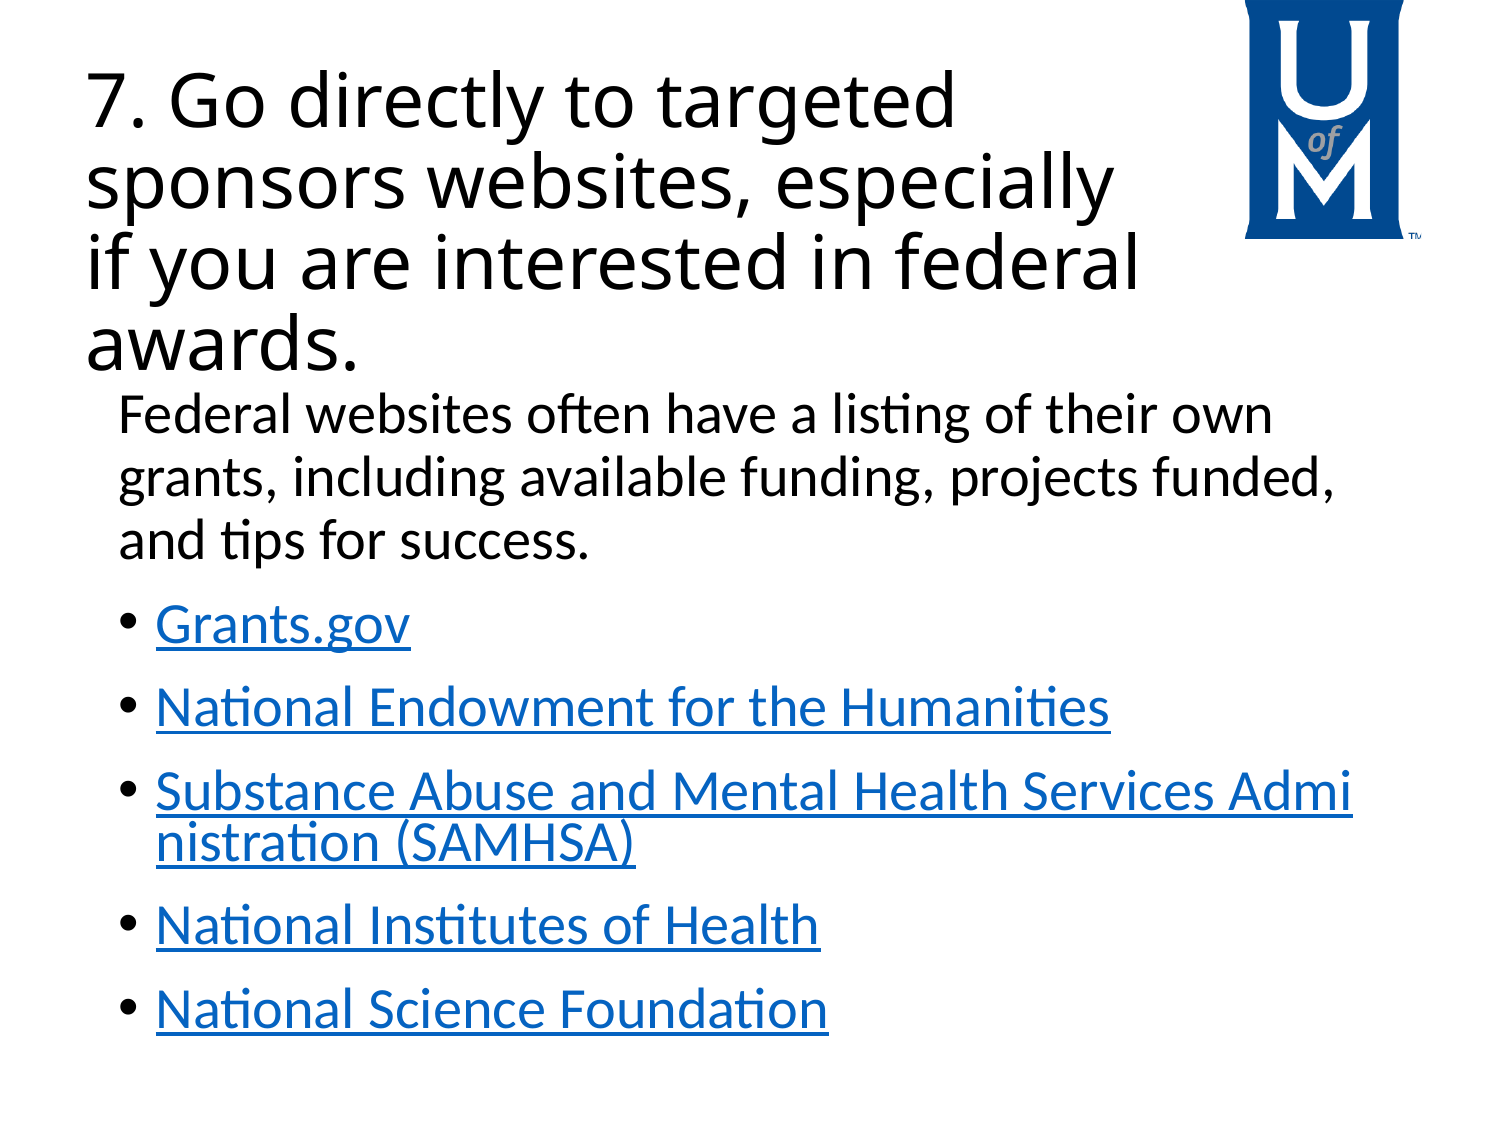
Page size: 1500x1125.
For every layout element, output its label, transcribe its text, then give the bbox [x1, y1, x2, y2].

title 7. Go directly to targeted sponsors websites, especially if you are interested in federal awards. [70, 116, 1182, 334]
list Federal websites often have a listing of their own grants, including available funding, projects funded, and tips for success. Grants.gov National Endowment for the Humanities Substance Abuse and Mental Health Services Administration (SAMHSA) National Institutes of Health National Science Foundation [103, 375, 1397, 1090]
